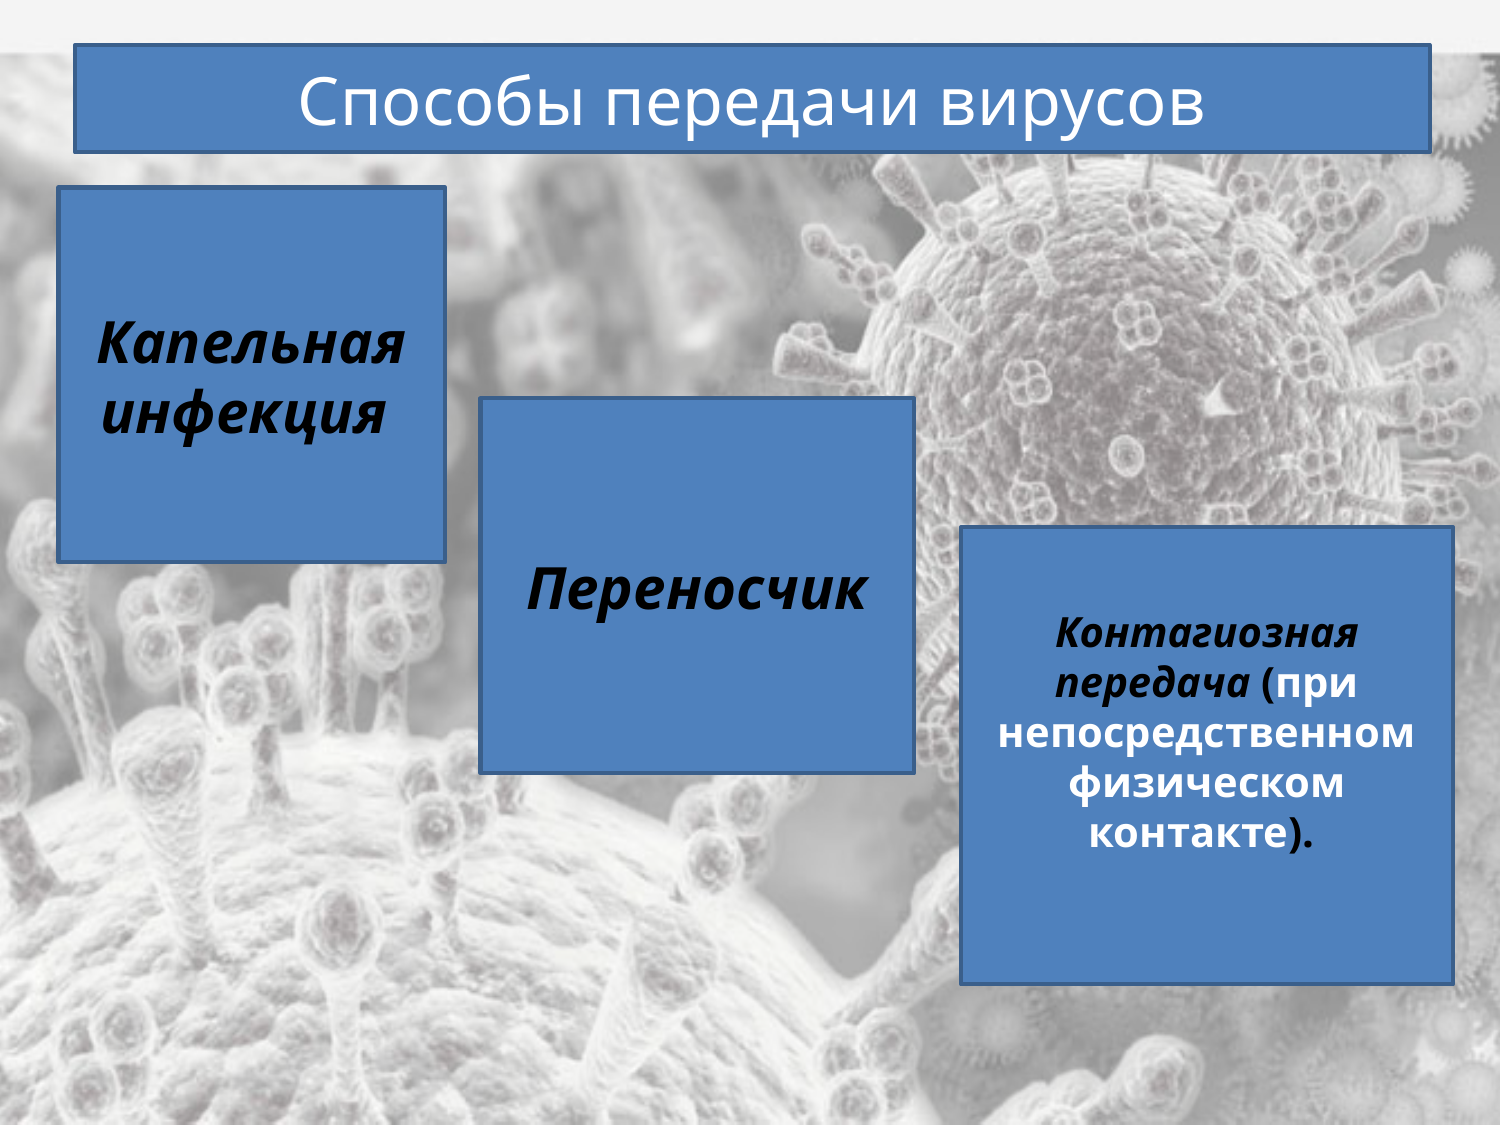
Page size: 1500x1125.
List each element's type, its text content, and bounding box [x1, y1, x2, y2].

text_box Контагиозная передача (при непосредственном физическом контакте). [959, 525, 1455, 986]
title Способы передачи вирусов [73, 43, 1432, 154]
text_box Переносчик [478, 396, 916, 775]
text_box Капельная инфекция [56, 185, 447, 564]
